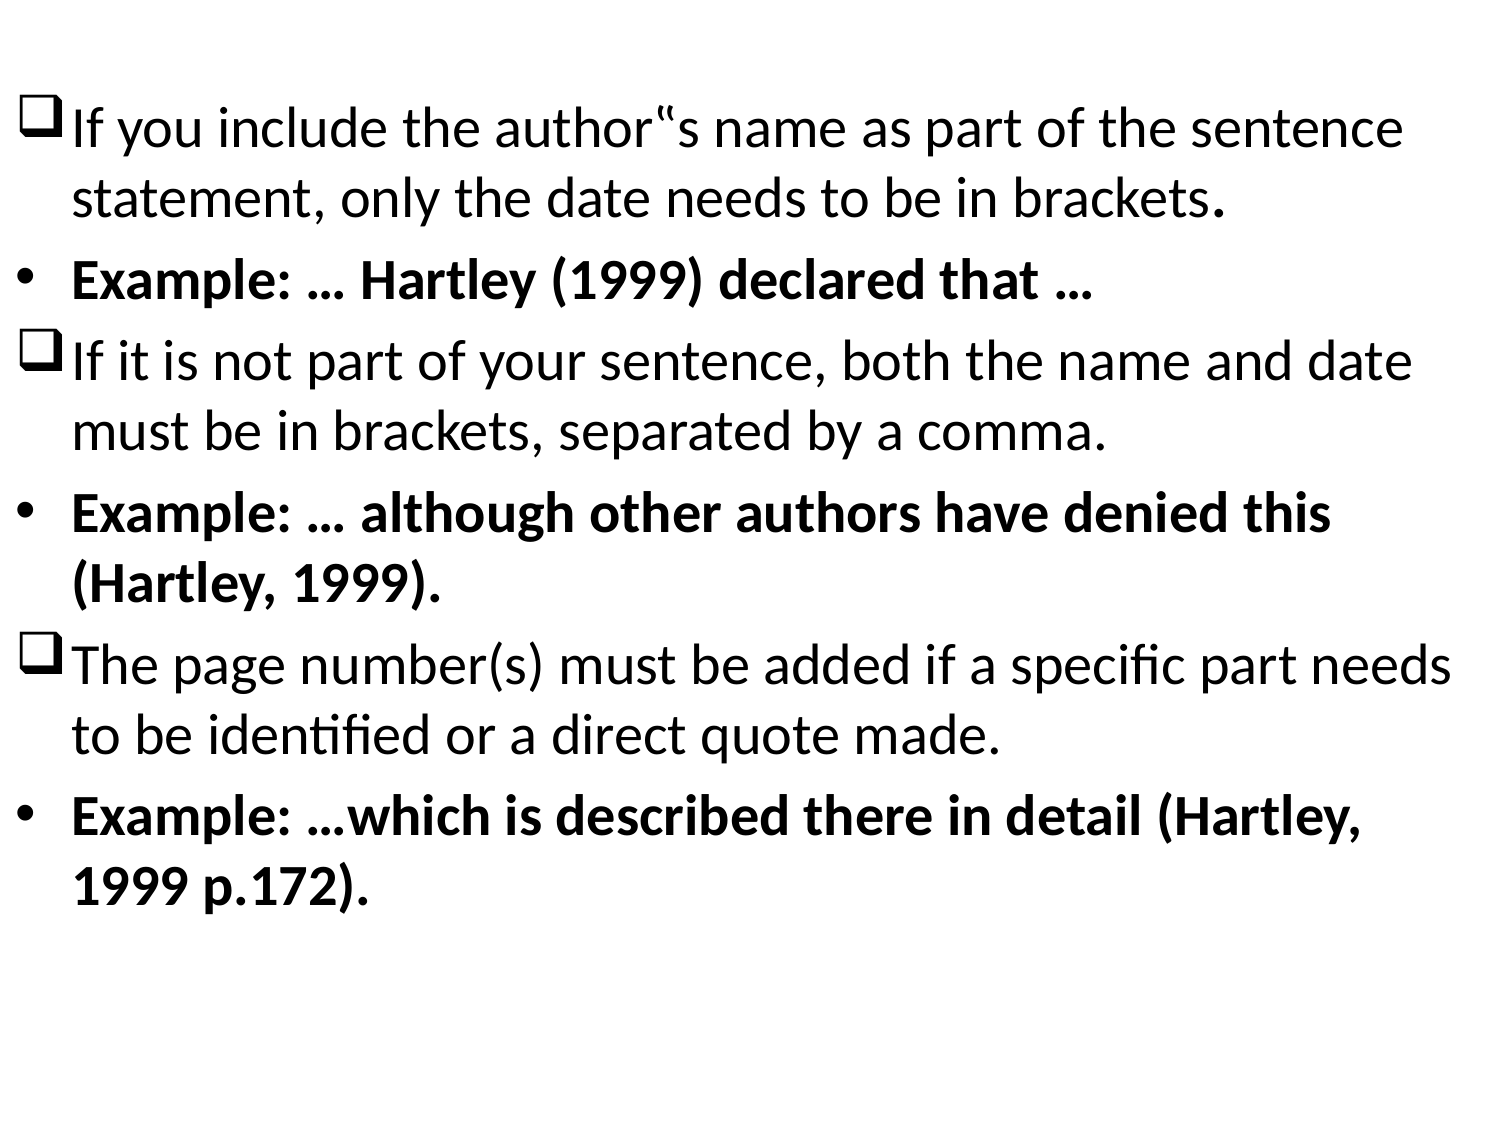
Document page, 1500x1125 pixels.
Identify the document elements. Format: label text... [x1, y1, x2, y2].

list If you include the author‟s name as part of the sentence statement, only the date needs to be in brackets. Example: … Hartley (1999) declared that … If it is not part of your sentence, both the name and date must be in brackets, separated by a comma. Example: … although other authors have denied this (Hartley, 1999). The page number(s) must be added if a specific part needs to be identified or a direct quote made. Example: …which is described there in detail (Hartley, 1999 p.172). [0, 0, 1500, 1125]
